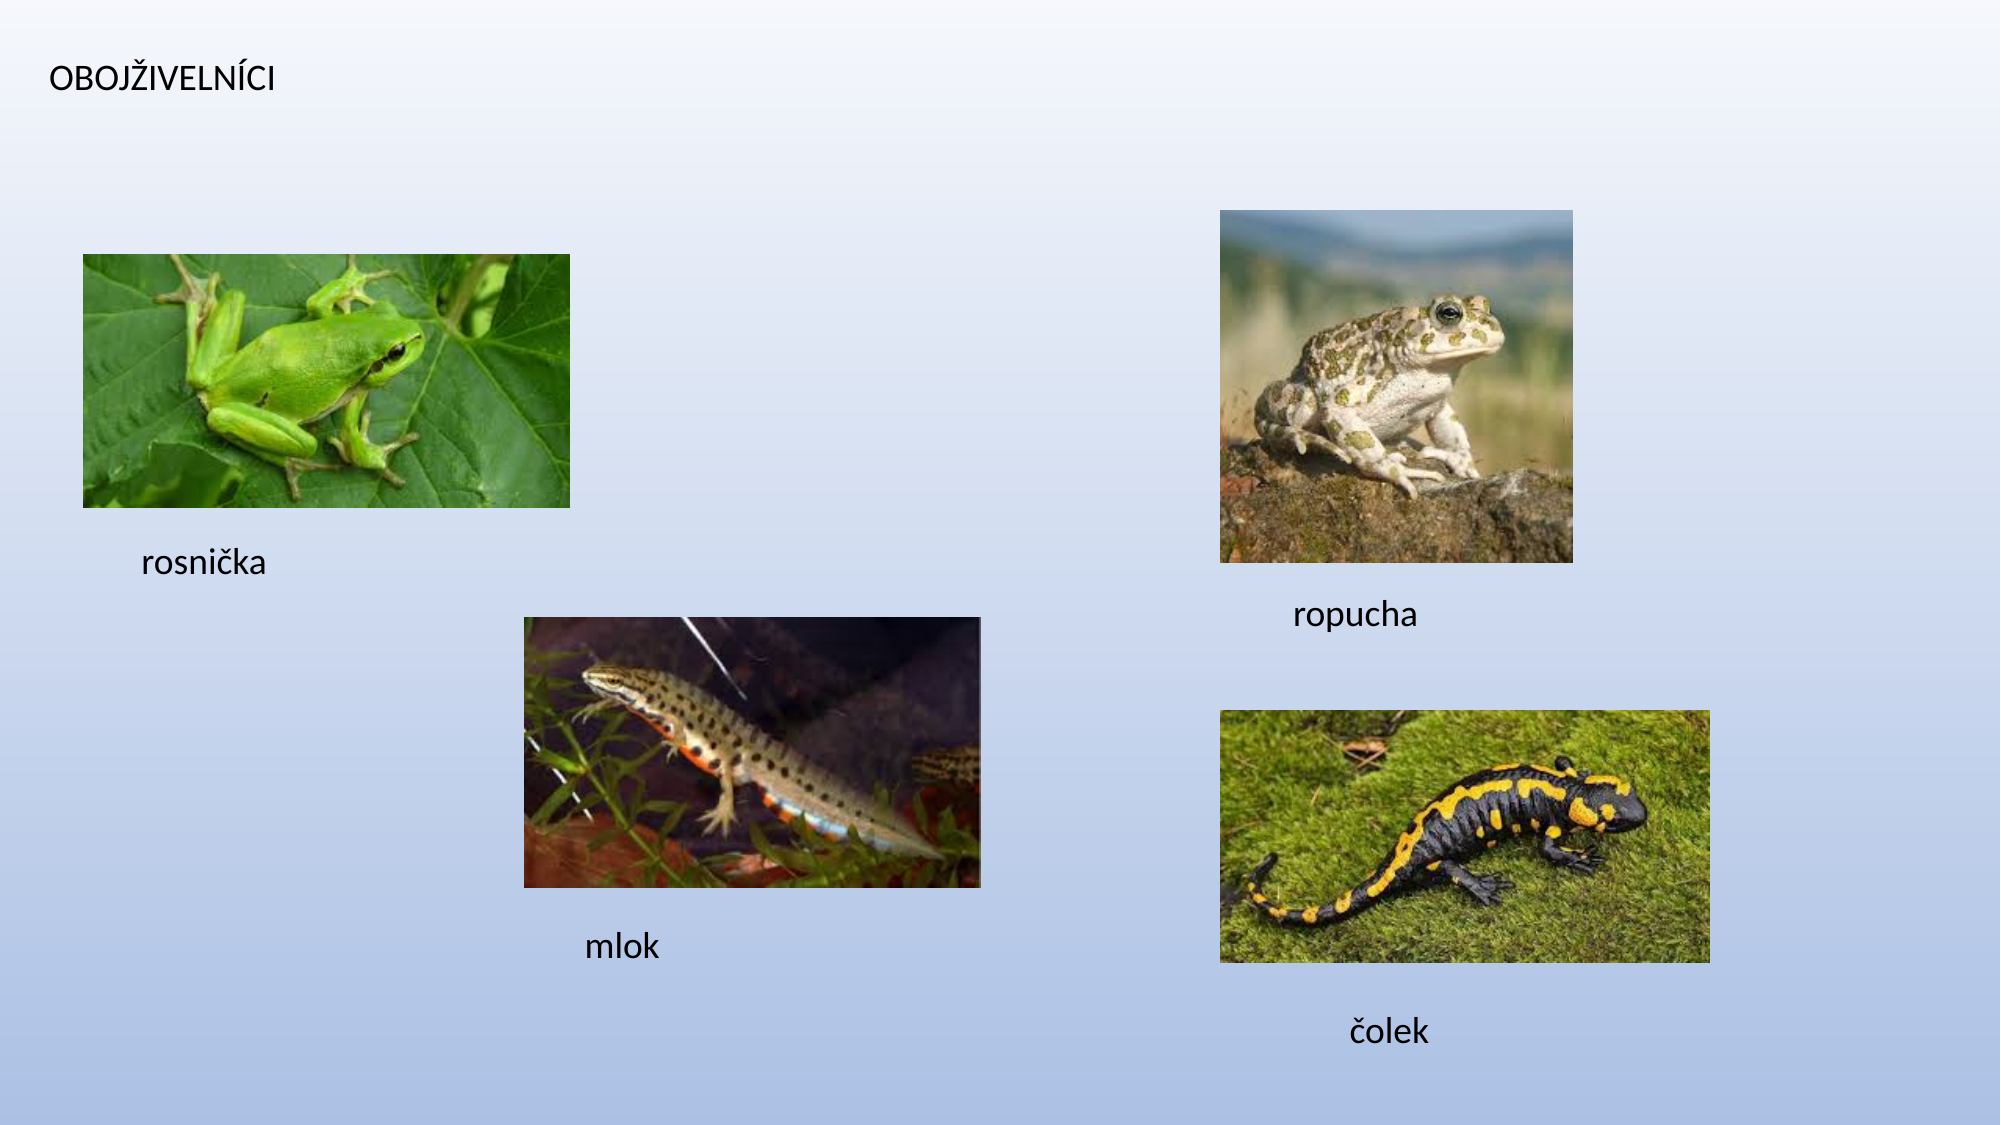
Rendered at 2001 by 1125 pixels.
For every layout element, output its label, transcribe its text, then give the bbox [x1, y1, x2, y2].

text_box čolek [1334, 999, 1646, 1059]
picture [524, 617, 981, 888]
text_box mlok [569, 913, 906, 974]
text_box ropucha [1278, 582, 1573, 642]
picture [83, 254, 570, 508]
picture [1220, 210, 1573, 563]
text_box rosnička [126, 529, 413, 590]
text_box OBOJŽIVELNÍCI [34, 45, 620, 106]
picture [1220, 710, 1710, 963]
